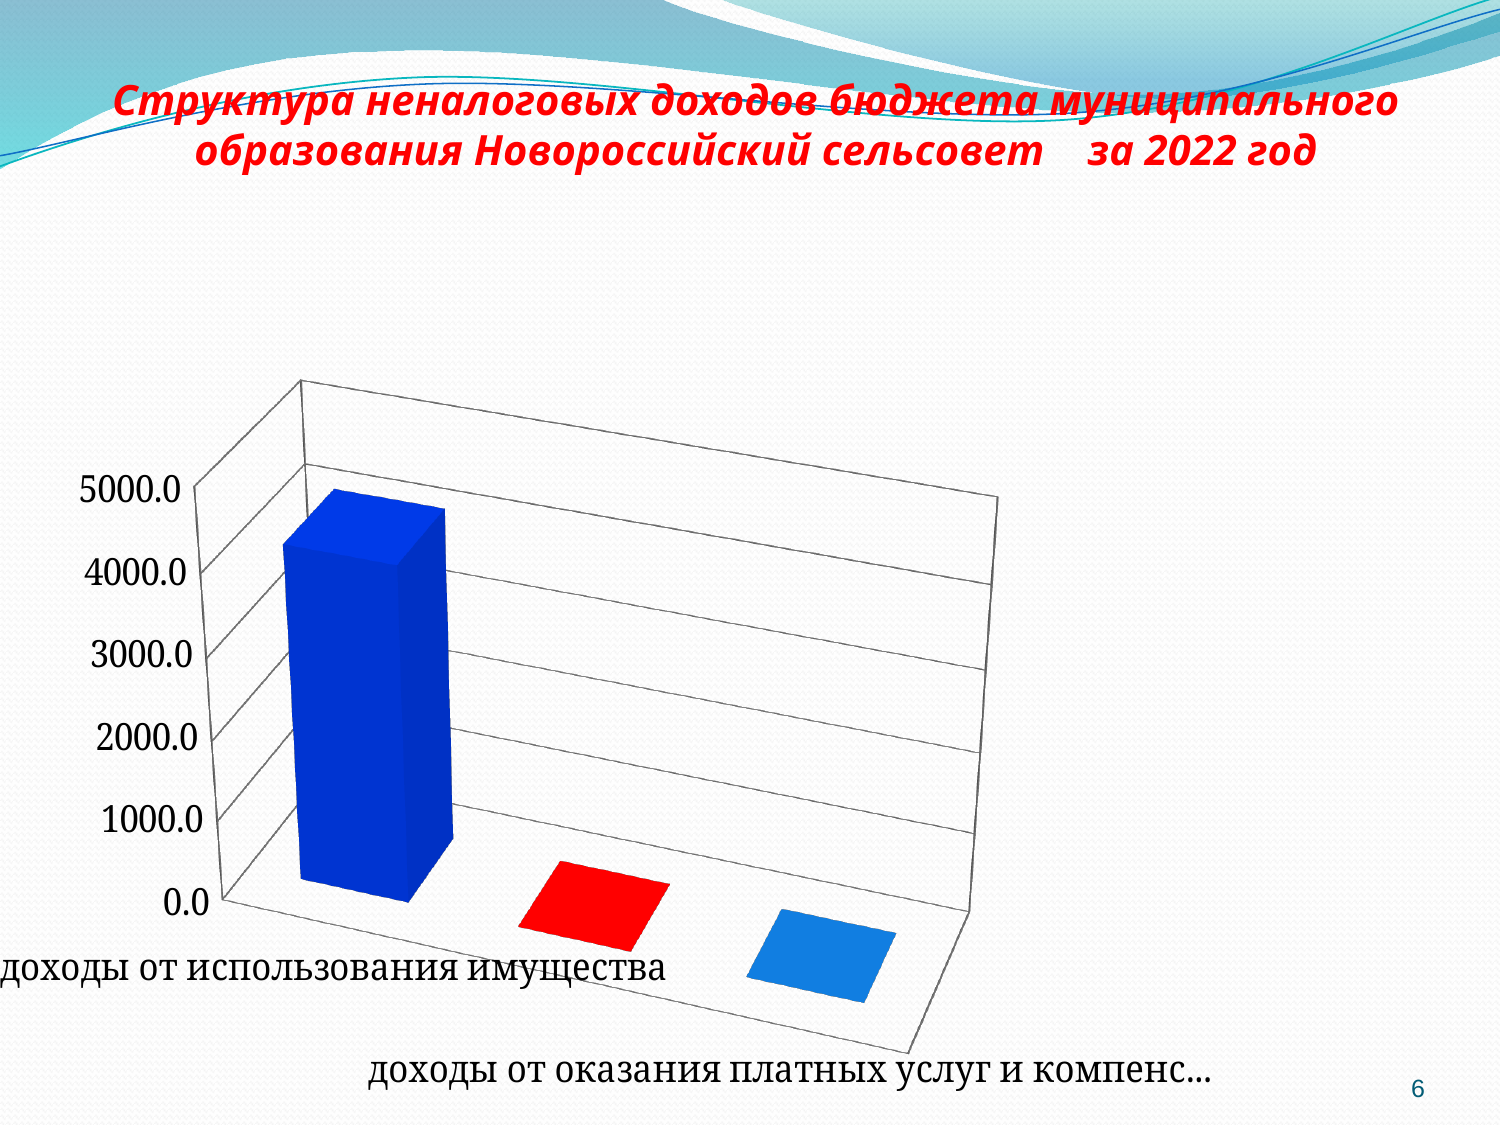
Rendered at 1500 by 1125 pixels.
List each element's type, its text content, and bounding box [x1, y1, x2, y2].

text_box Структура неналоговых доходов бюджета муниципального образования Новороссийский сельсовет за 2022 год [88, 66, 1424, 182]
slide_number 6 [1417, 1042, 1425, 1103]
chart [0, 262, 1412, 1125]
